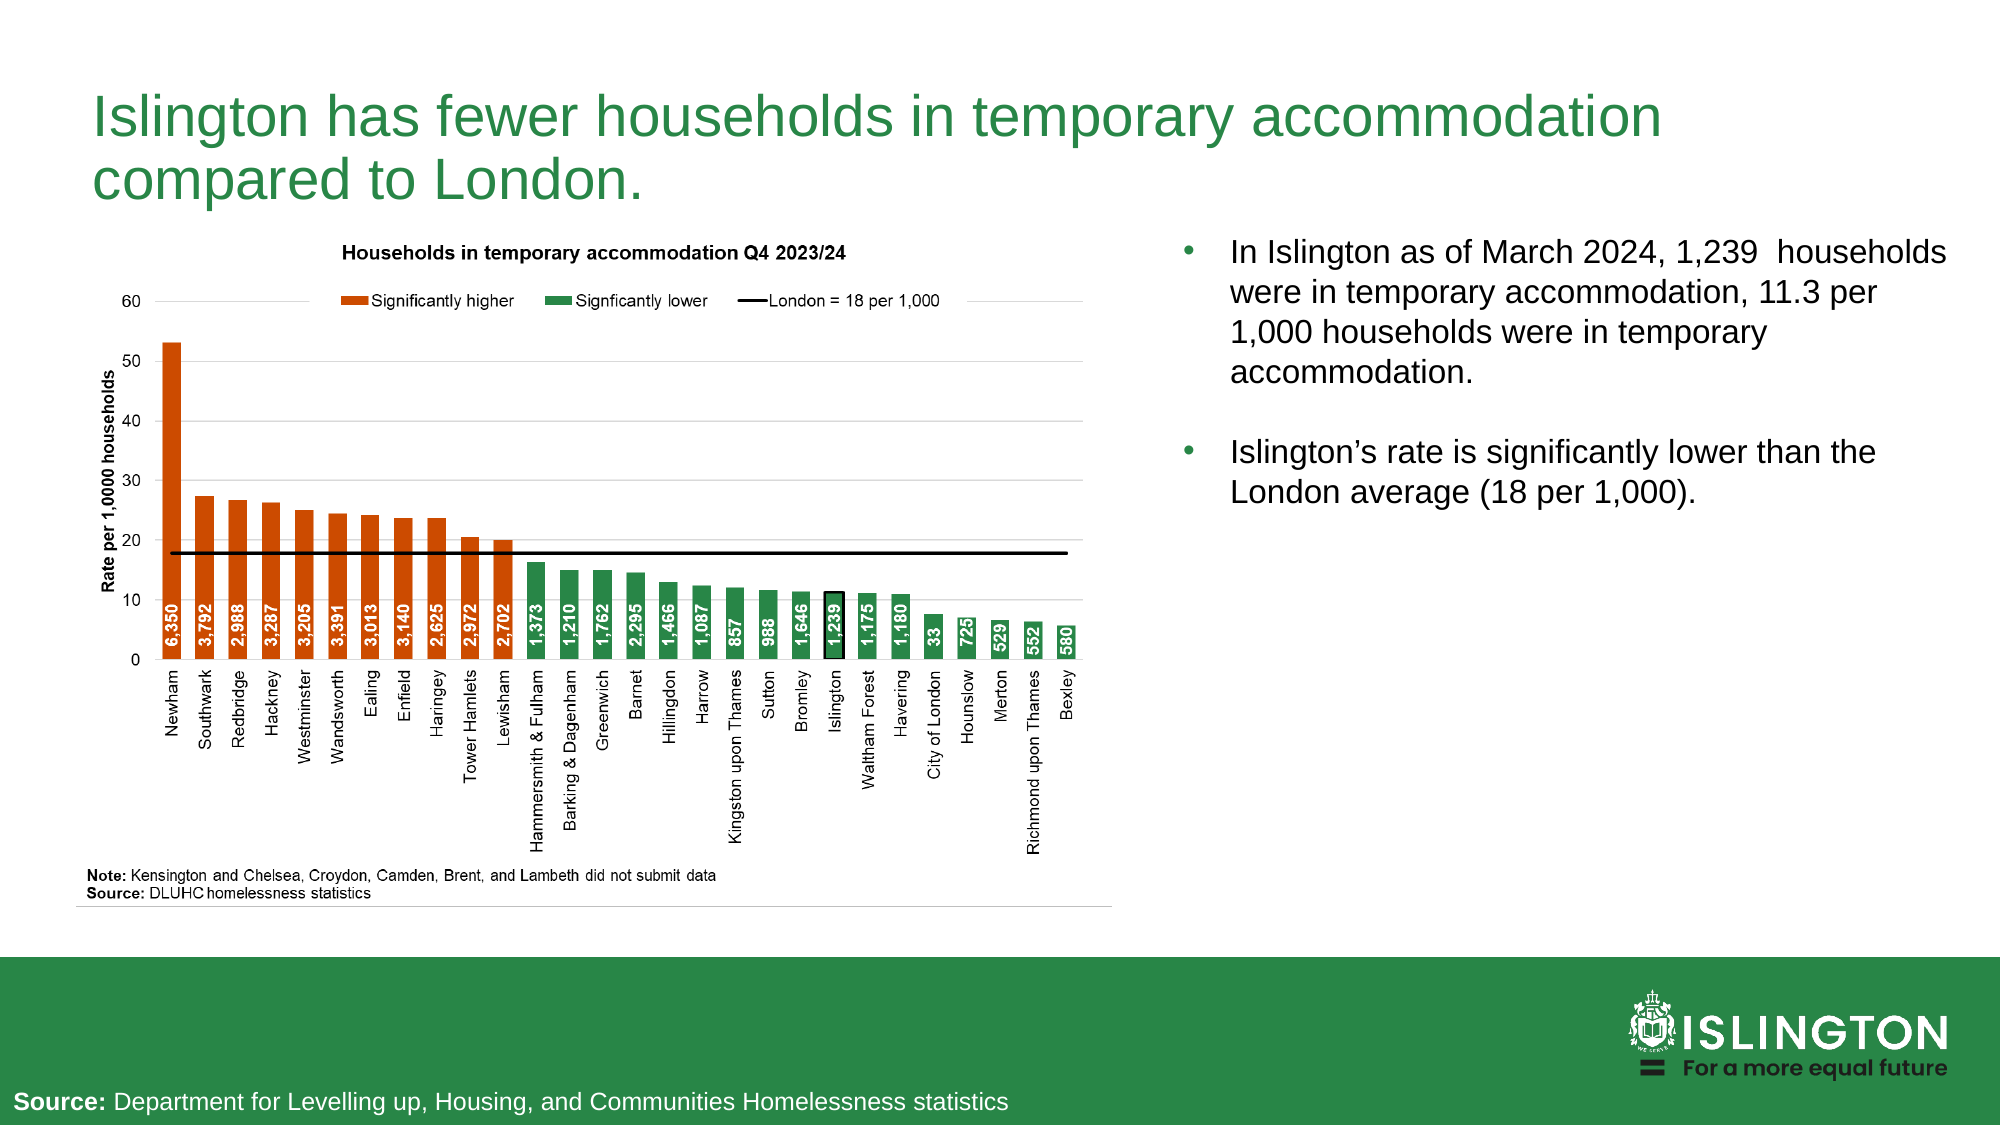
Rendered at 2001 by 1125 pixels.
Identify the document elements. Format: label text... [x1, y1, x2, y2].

picture [1628, 989, 1947, 1081]
text_box Source: Department for Levelling up, Housing, and Communities Homelessness statistics [13, 1085, 1710, 1116]
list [76, 230, 1112, 907]
title Islington has fewer households in temporary accommodation compared to London. [92, 85, 1818, 260]
text_box In Islington as of March 2024, 1,239 households were in temporary accommodation, 11.3 per 1,000 households were in temporary accommodation. Islington’s rate is significantly lower than the London average (18 per 1,000). [1183, 230, 1957, 729]
